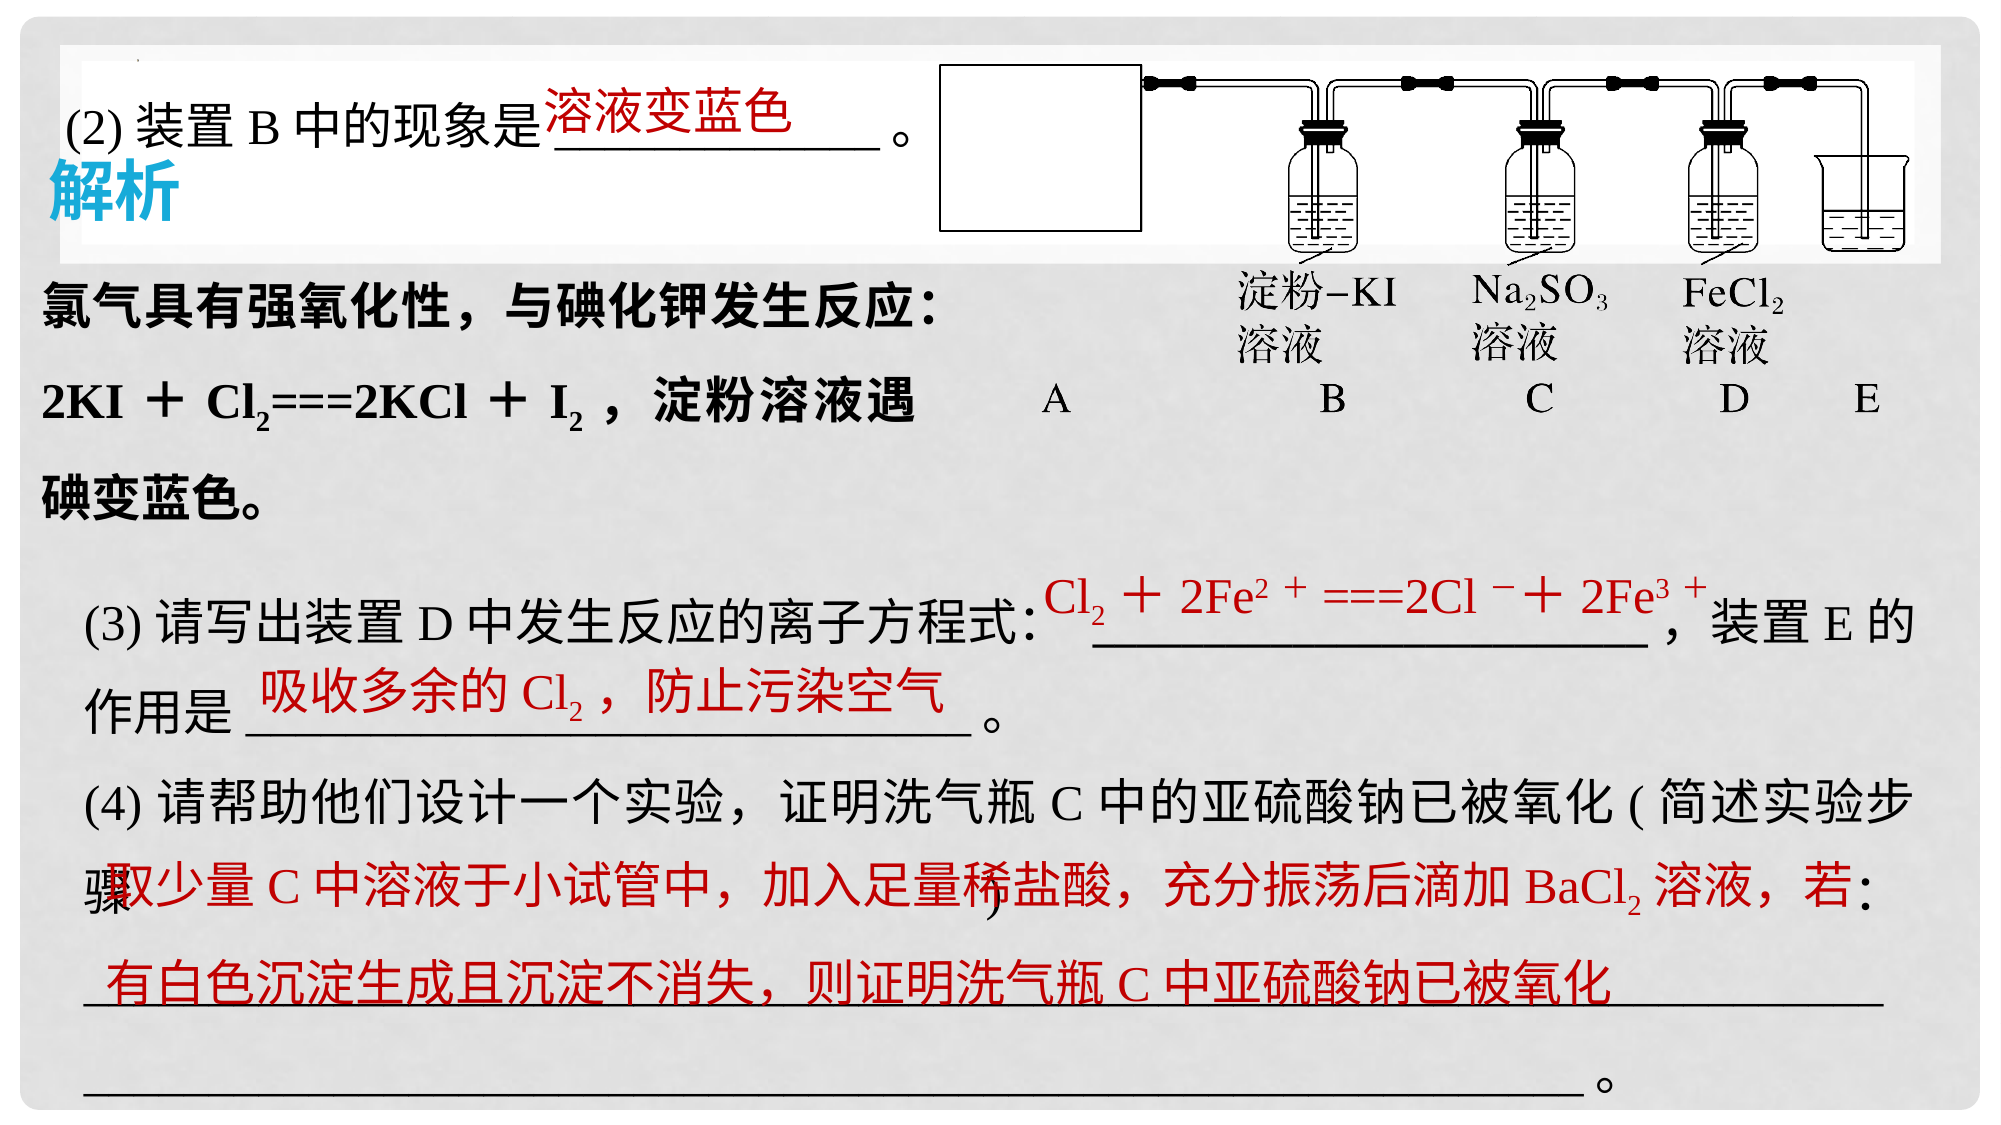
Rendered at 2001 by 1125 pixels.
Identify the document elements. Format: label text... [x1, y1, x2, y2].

text_box 解析 [0, 141, 230, 236]
picture [928, 54, 1918, 420]
text_box (2)装置B中的现象是_____________。 [45, 54, 928, 165]
text_box Cl2＋2Fe2＋===2Cl－＋2Fe3＋ [1028, 555, 1726, 639]
text_box 吸收多余的Cl2，防止污染空气 [244, 651, 961, 735]
text_box 取少量C中溶液于小试管中，加入足量稀盐酸，充分振荡后滴加BaCl2溶液，若有白色沉淀生成且沉淀不消失，则证明洗气瓶C中亚硫酸钠已被氧化 [90, 811, 1898, 1019]
text_box 溶液变蓝色 [528, 72, 809, 147]
text_box 氯气具有强氧化性，与碘化钾发生反应：2KI＋Cl2===2KCl＋I2，淀粉溶液遇碘变蓝色。 [26, 237, 932, 535]
text_box (3)请写出装置D中发生反应的离子方程式： _________________________，装置E的作用是_____________________________。 (4)请帮助他们设计一个实验，证明洗气瓶C中的亚硫酸钠已被氧化(简述实验步骤)：________________________________________________________________________ ____________________________________________________________。 [63, 550, 1936, 1111]
